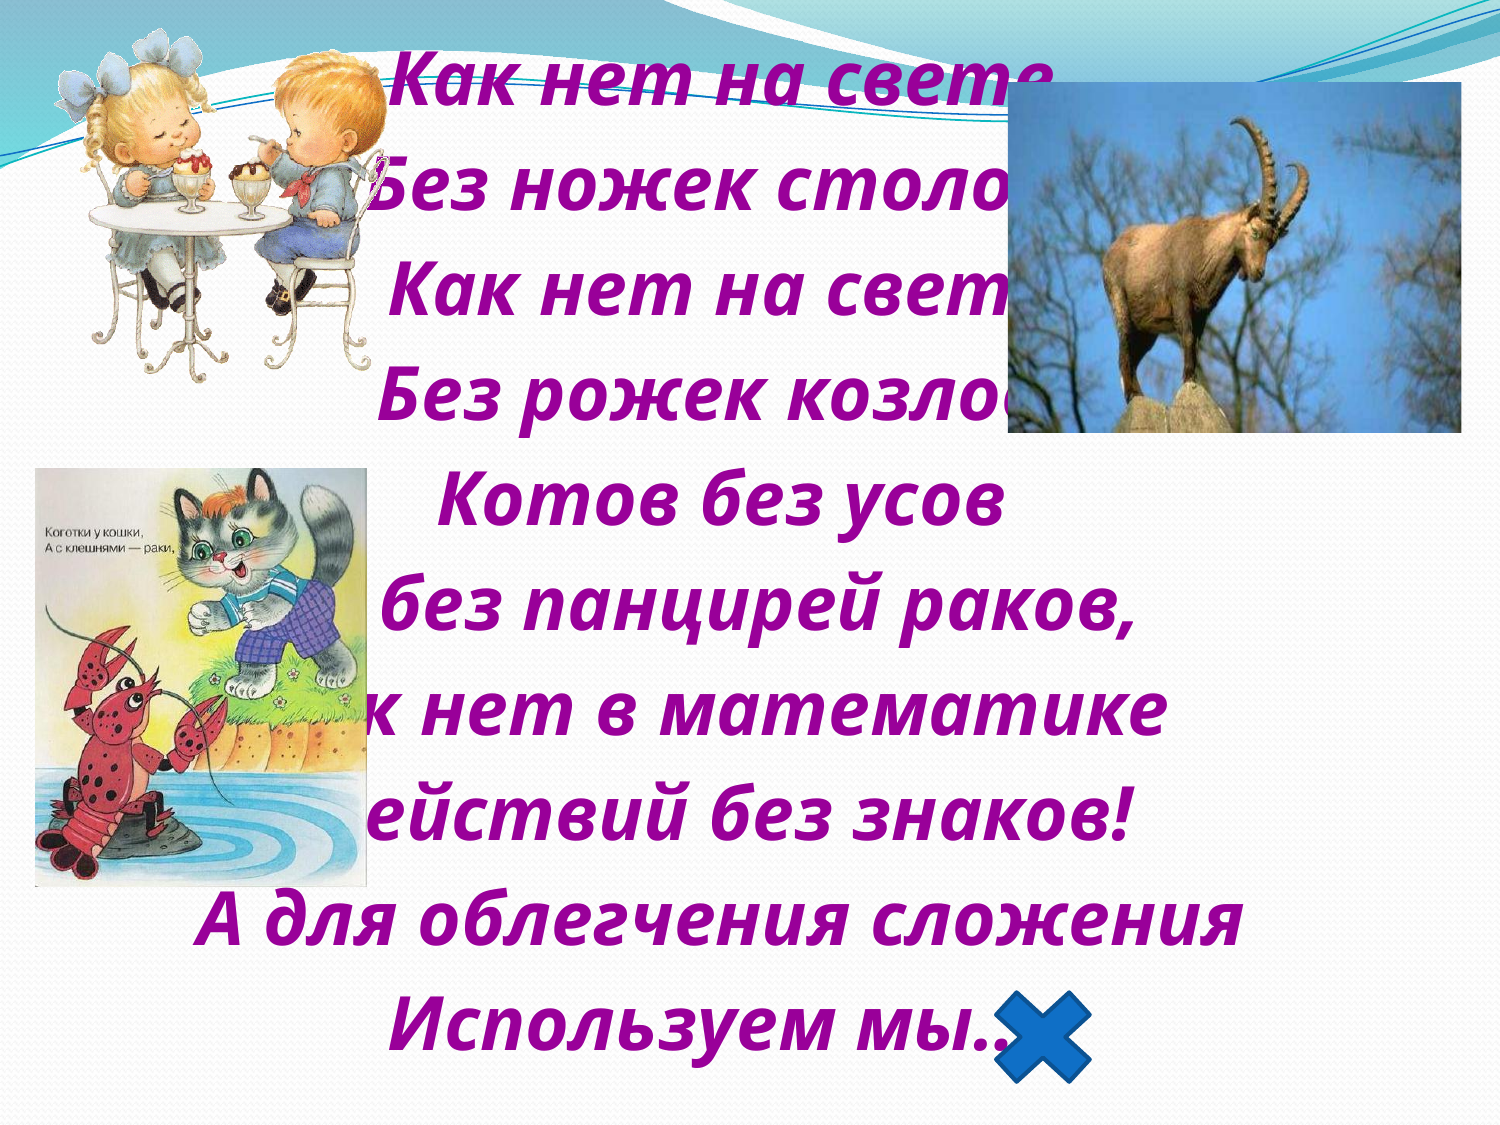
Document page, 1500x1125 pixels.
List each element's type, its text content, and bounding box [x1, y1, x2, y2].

picture [34, 468, 367, 887]
picture [1007, 81, 1462, 433]
list Как нет на свете Без ножек столов, Как нет на свете Без рожек козлов, Котов без усов И без панцирей раков, Так нет в математике Действий без знаков! А для облегчения сложения Используем мы… [46, 23, 1397, 991]
text_box [994, 990, 1092, 1084]
picture [46, 23, 399, 391]
